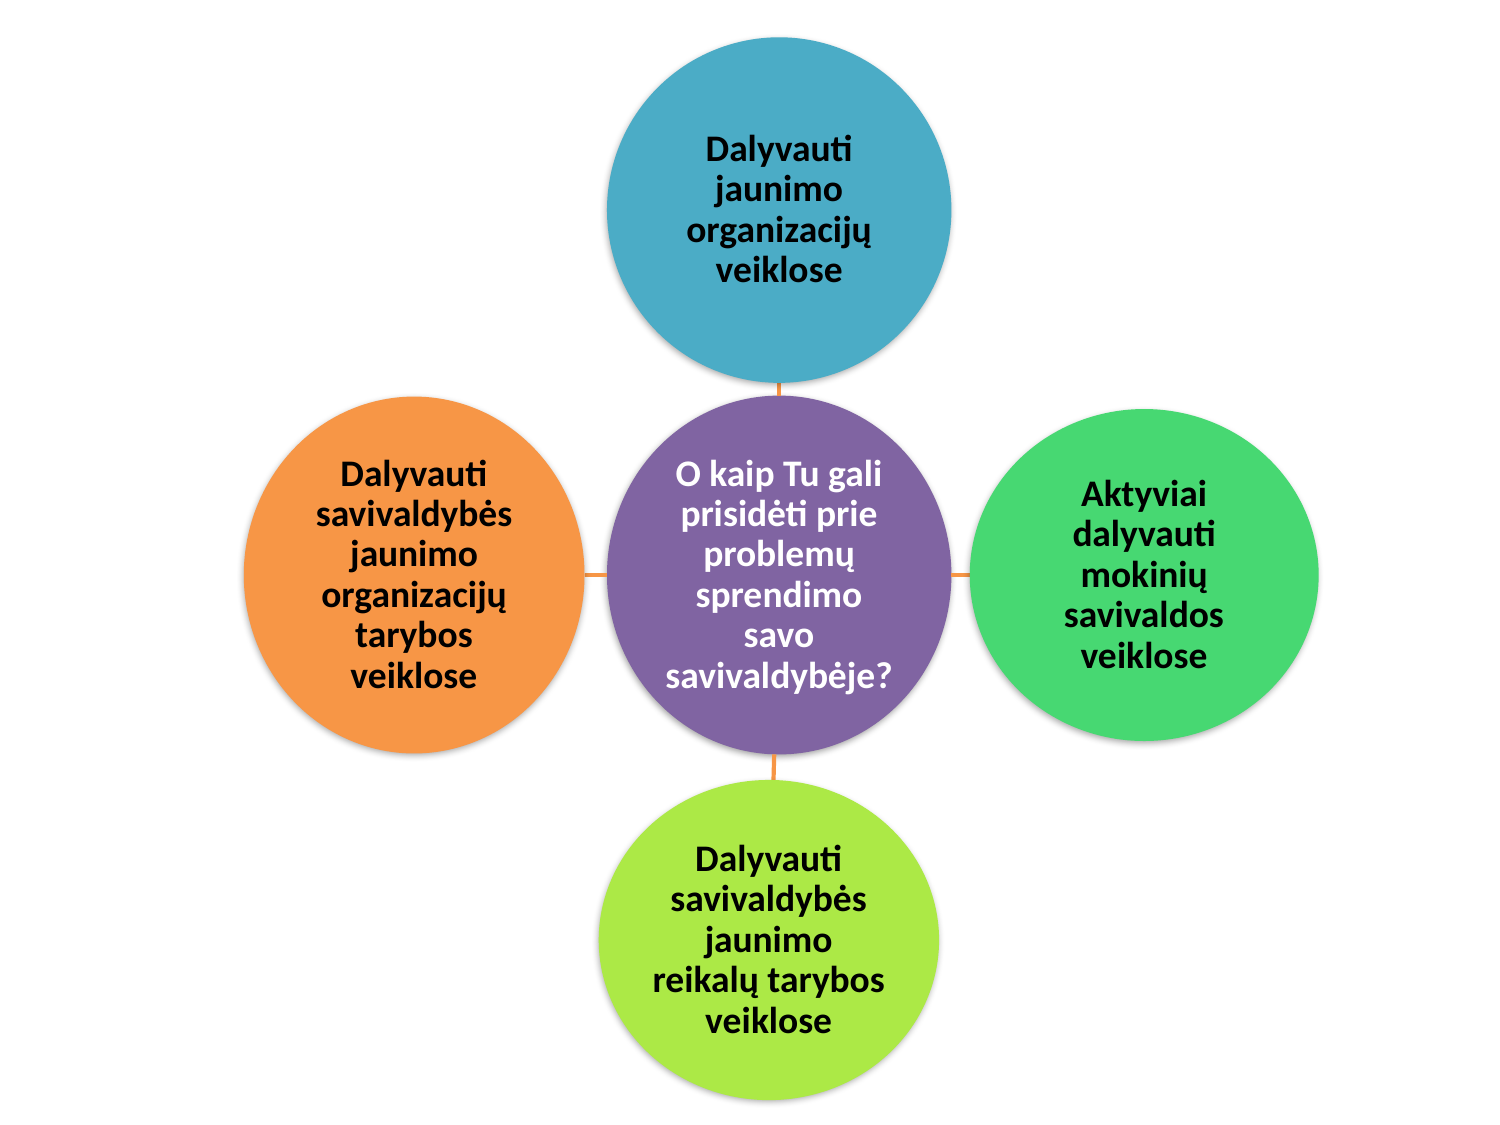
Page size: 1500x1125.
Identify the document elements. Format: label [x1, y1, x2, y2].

text_box [0, 62, 1500, 1076]
